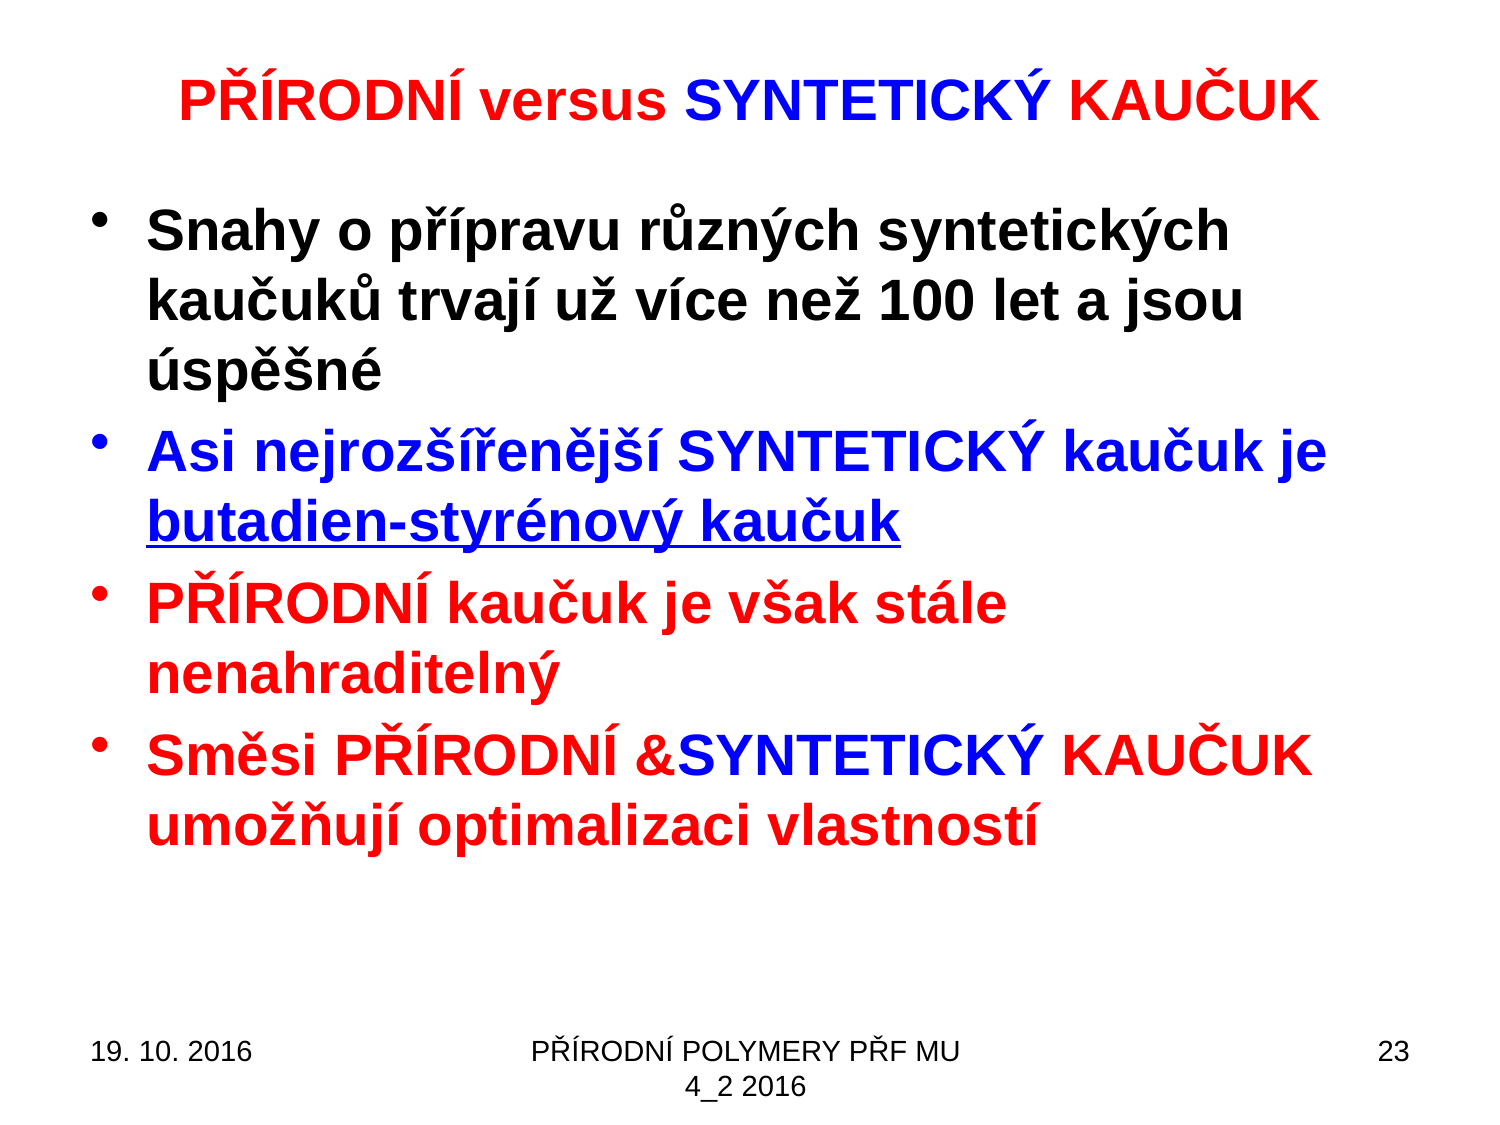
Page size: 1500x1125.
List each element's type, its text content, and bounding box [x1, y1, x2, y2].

footer PŘÍRODNÍ POLYMERY PŘF MU 4_2 2016 [512, 1024, 988, 1103]
list Snahy o přípravu různých syntetických kaučuků trvají už více než 100 let a jsou úspěšné Asi nejrozšířenější SYNTETICKÝ kaučuk je butadien-styrénový kaučuk PŘÍRODNÍ kaučuk je však stále nenahraditelný Směsi PŘÍRODNÍ &SYNTETICKÝ KAUČUK umožňují optimalizaci vlastností [74, 184, 1426, 1006]
slide_number 23 [1074, 1024, 1426, 1103]
slide_number 19. 10. 2016 [74, 1024, 426, 1103]
text_box PŘÍRODNÍ versus SYNTETICKÝ KAUČUK [74, 45, 1425, 149]
